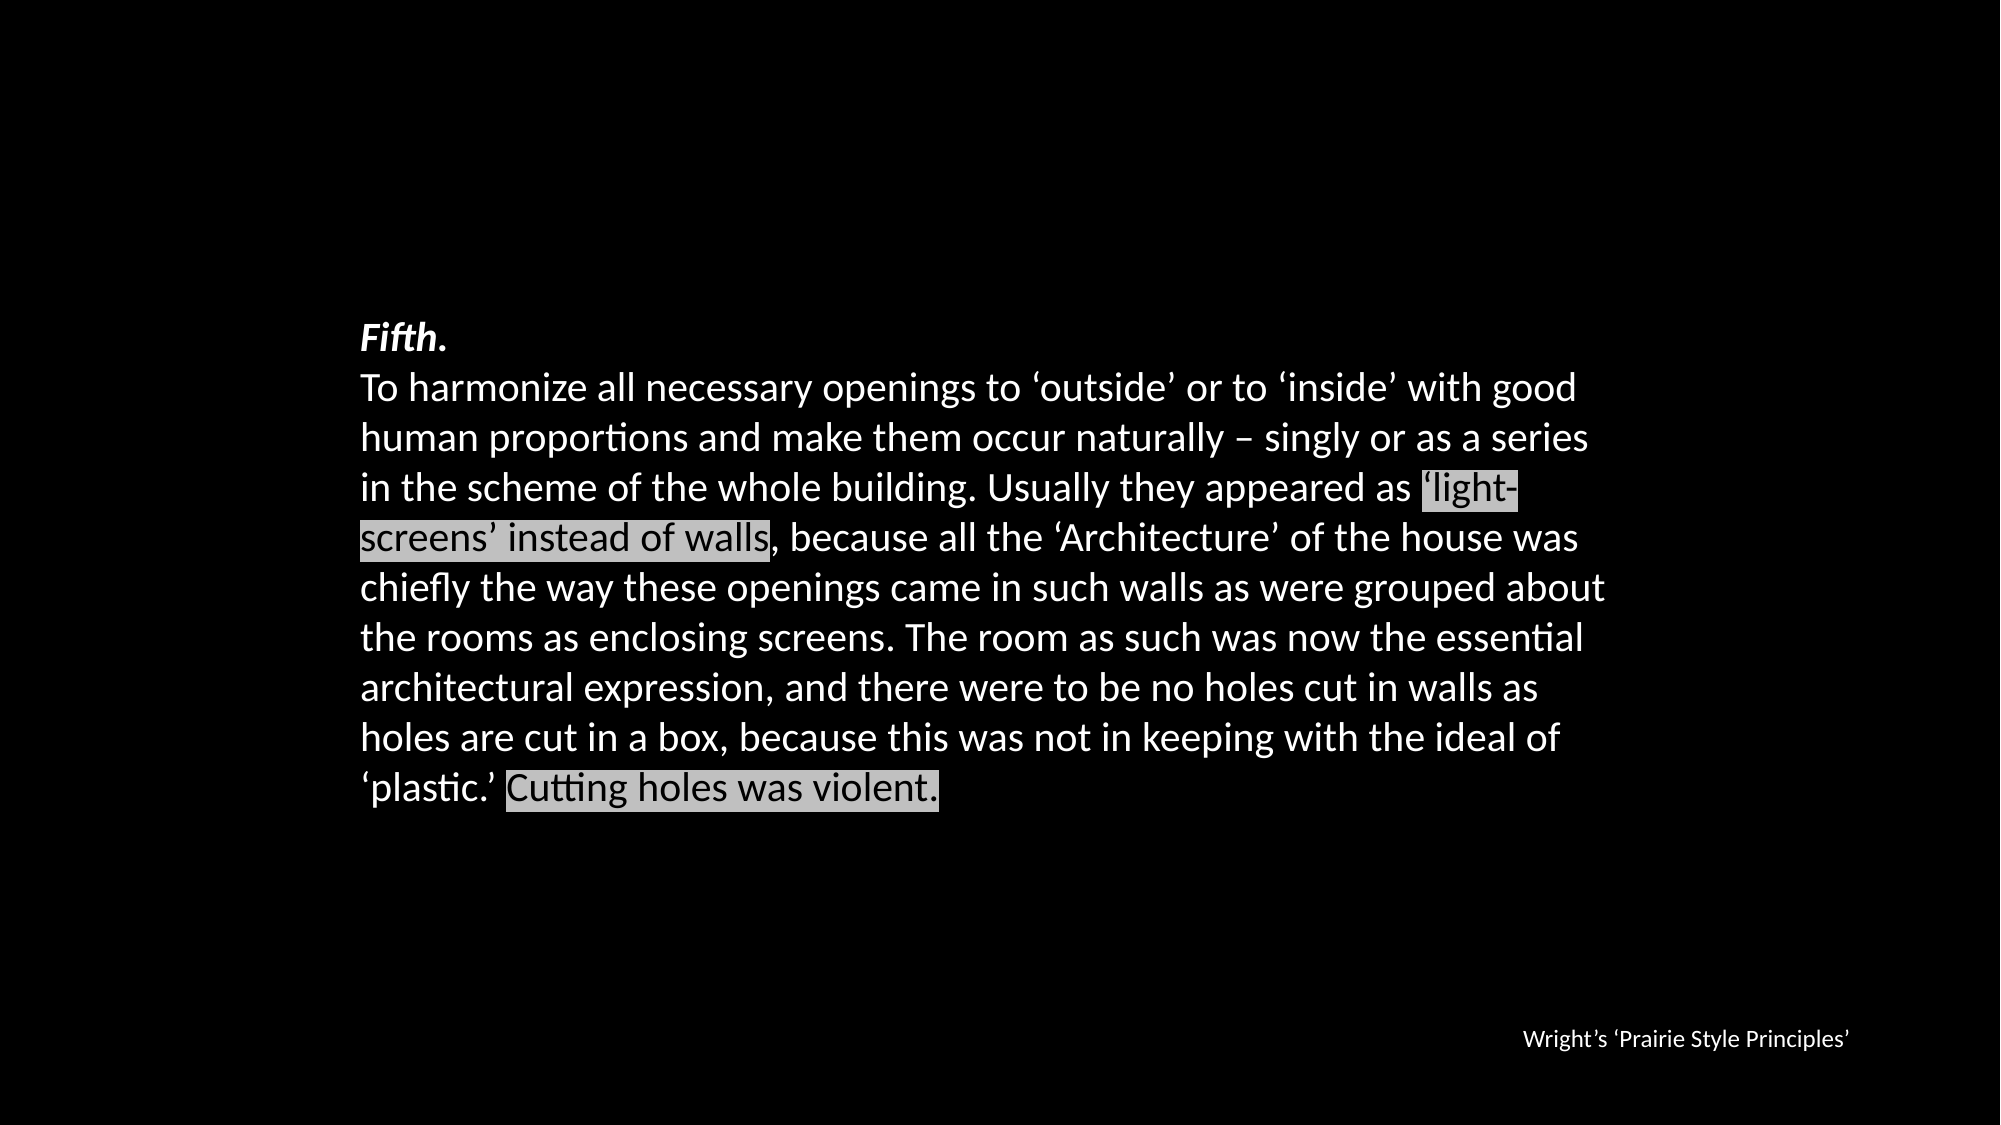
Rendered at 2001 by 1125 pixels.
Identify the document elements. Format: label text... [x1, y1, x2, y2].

text_box Fifth. To harmonize all necessary openings to ‘outside’ or to ‘inside’ with good human proportions and make them occur naturally – singly or as a series in the scheme of the whole building. Usually they appeared as ‘light-screens’ instead of walls, because all the ‘Architecture’ of the house was chiefly the way these openings came in such walls as were grouped about the rooms as enclosing screens. The room as such was now the essential architectural expression, and there were to be no holes cut in walls as holes are cut in a box, because this was not in keeping with the ideal of ‘plastic.’ Cutting holes was violent. [345, 302, 1632, 818]
text_box Wright’s ‘Prairie Style Principles’ [1507, 1014, 1866, 1060]
